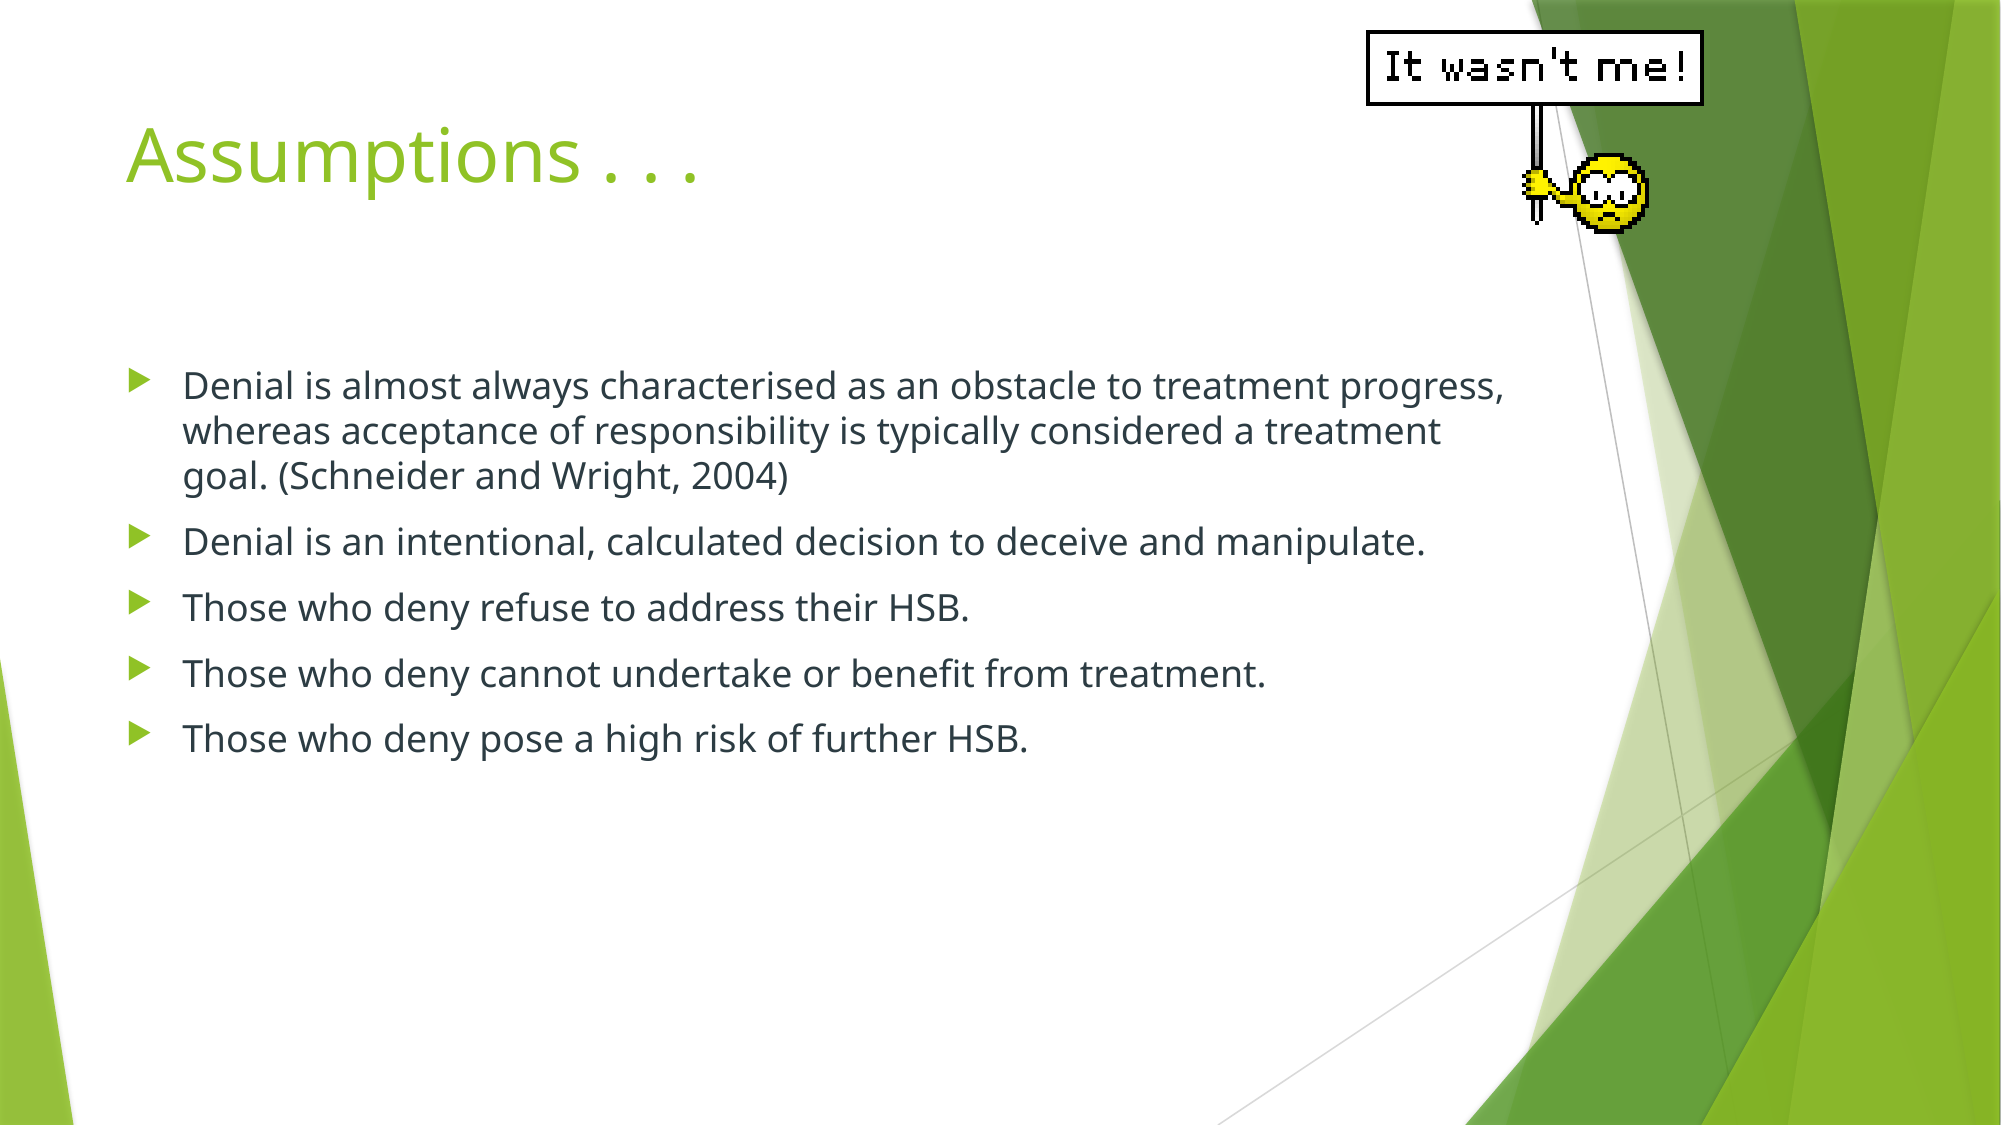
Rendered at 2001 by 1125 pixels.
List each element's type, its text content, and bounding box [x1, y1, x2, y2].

picture [1365, 30, 1709, 235]
list Denial is almost always characterised as an obstacle to treatment progress, whereas acceptance of responsibility is typically considered a treatment goal. (Schneider and Wright, 2004) Denial is an intentional, calculated decision to deceive and manipulate. Those who deny refuse to address their HSB. Those who deny cannot undertake or benefit from treatment. Those who deny pose a high risk of further HSB. [111, 354, 1522, 992]
title Assumptions . . . [111, 99, 1522, 317]
